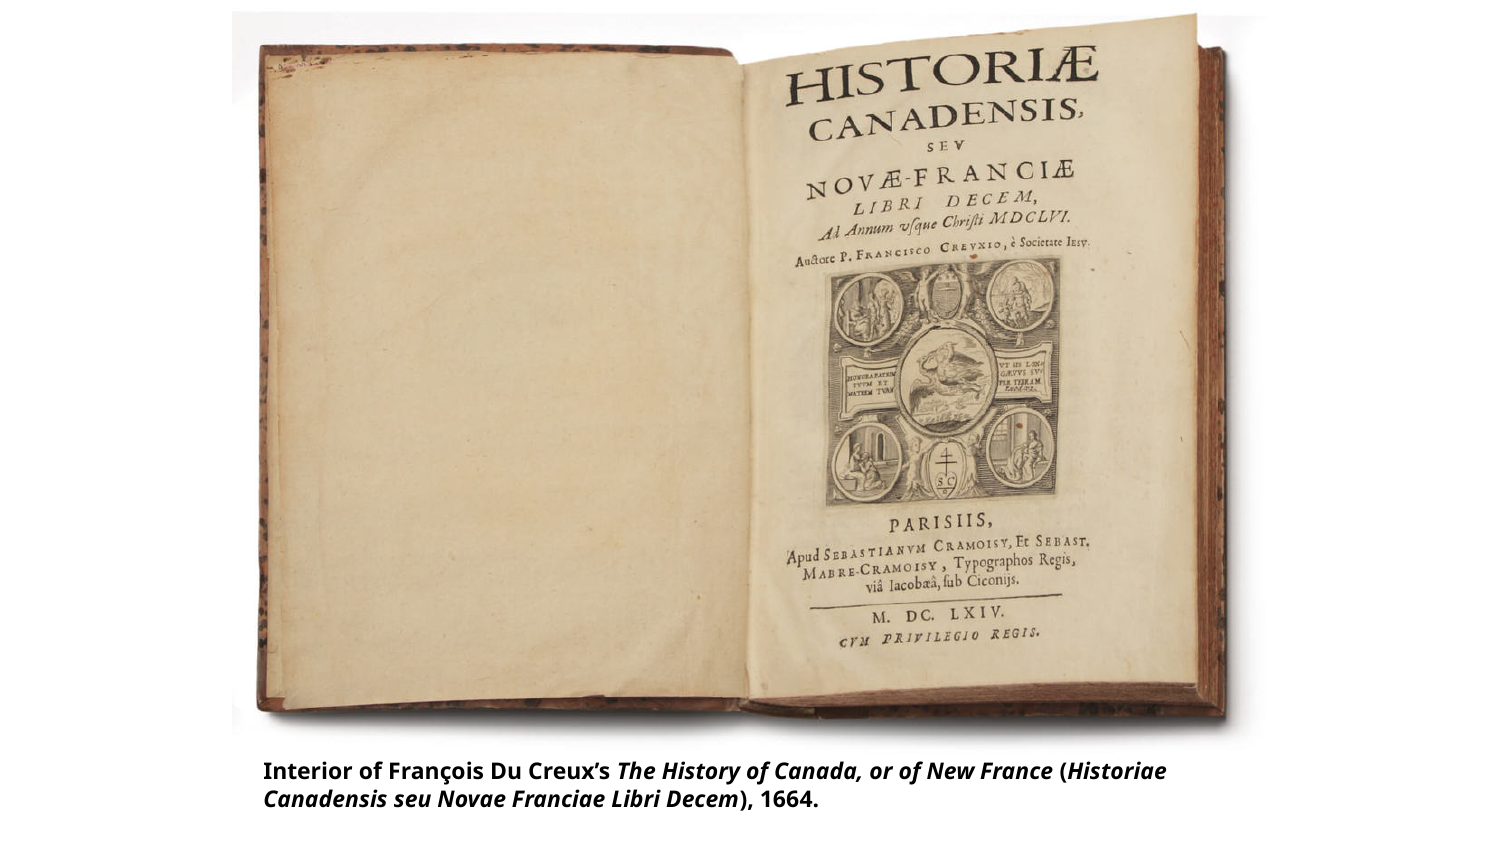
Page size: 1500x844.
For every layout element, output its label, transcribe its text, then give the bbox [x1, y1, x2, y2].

picture [231, 7, 1268, 764]
text_box Interior of François Du Creux’s The History of Canada, or of New France (Historiae Canadensis seu Novae Franciae Libri Decem), 1664. [248, 773, 1246, 827]
